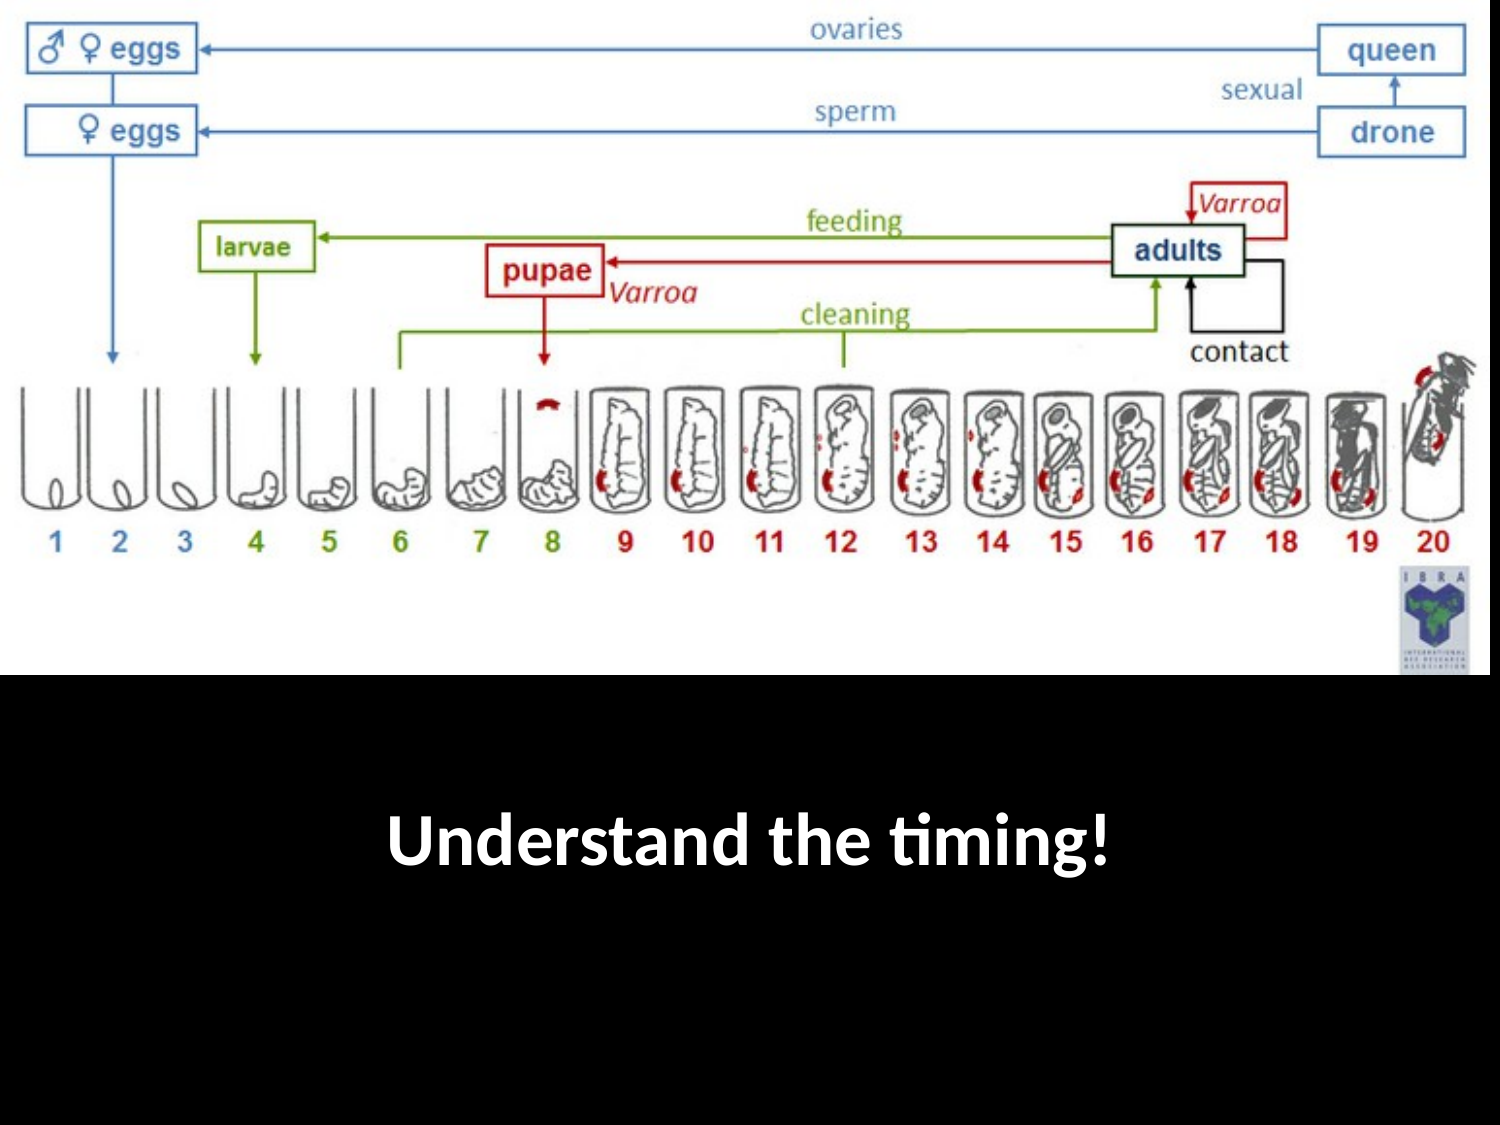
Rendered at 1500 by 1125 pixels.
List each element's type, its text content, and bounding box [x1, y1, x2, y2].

picture [0, 0, 1490, 676]
text_box Understand the timing! [0, 787, 1500, 889]
